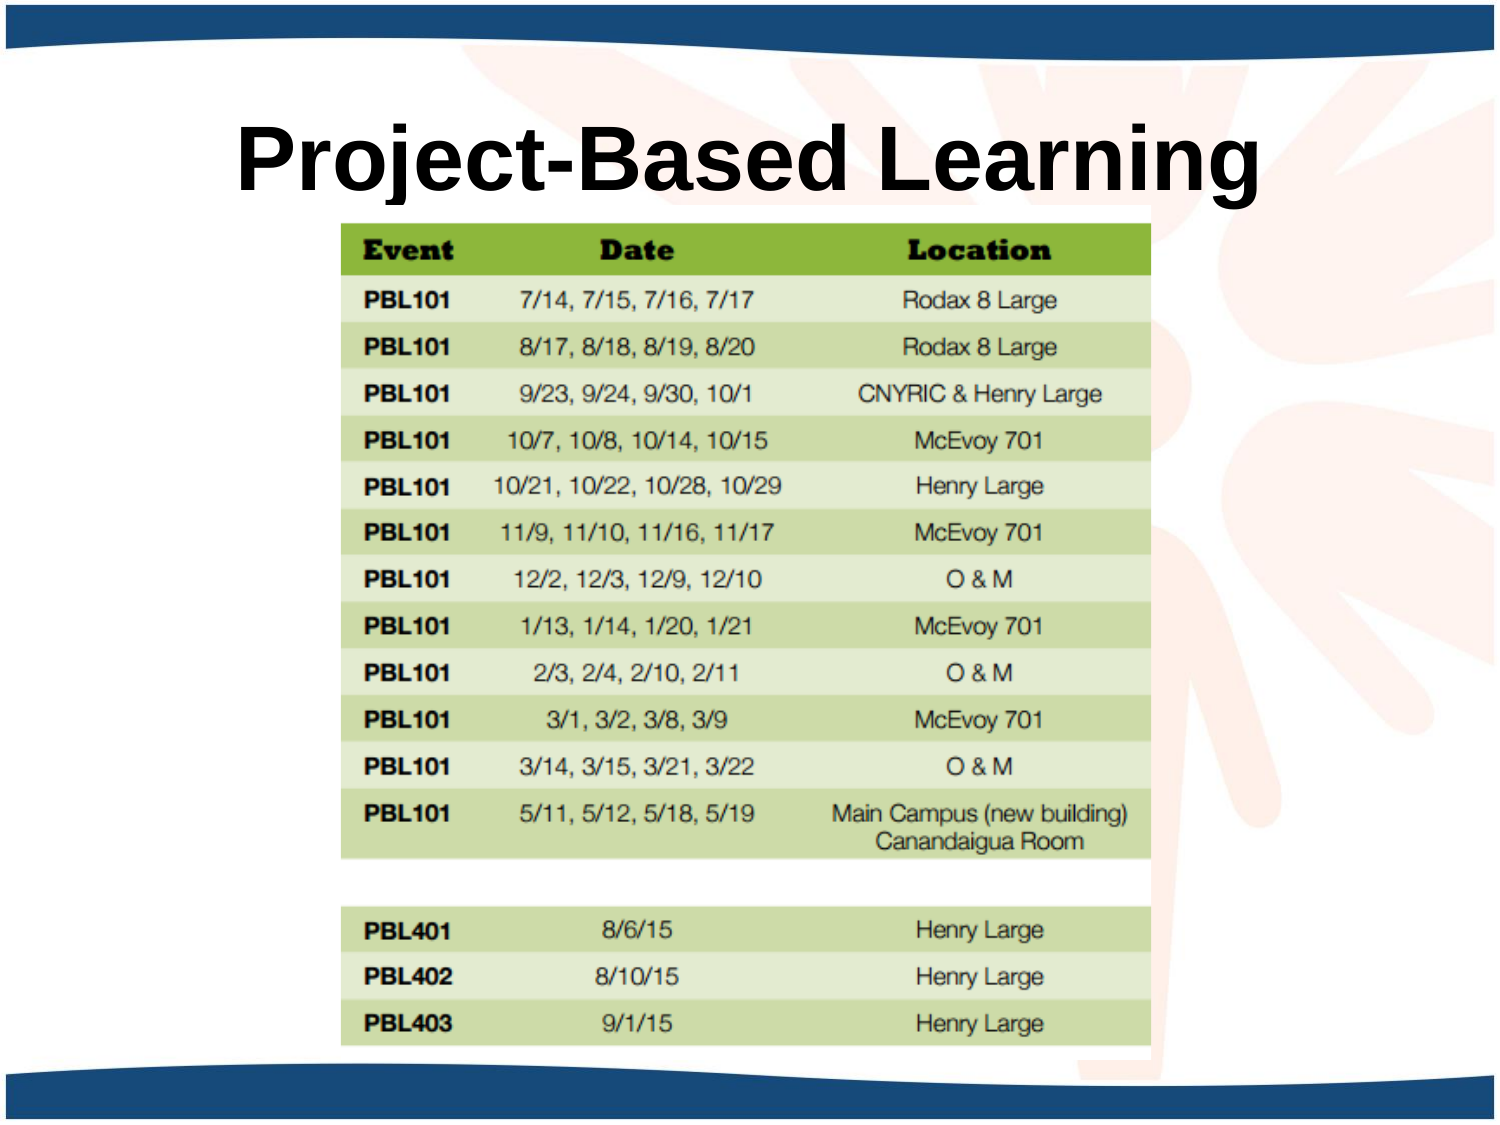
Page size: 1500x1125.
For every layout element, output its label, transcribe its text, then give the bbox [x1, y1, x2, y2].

picture [0, 0, 1500, 1125]
title Project-Based Learning [75, 59, 1425, 248]
